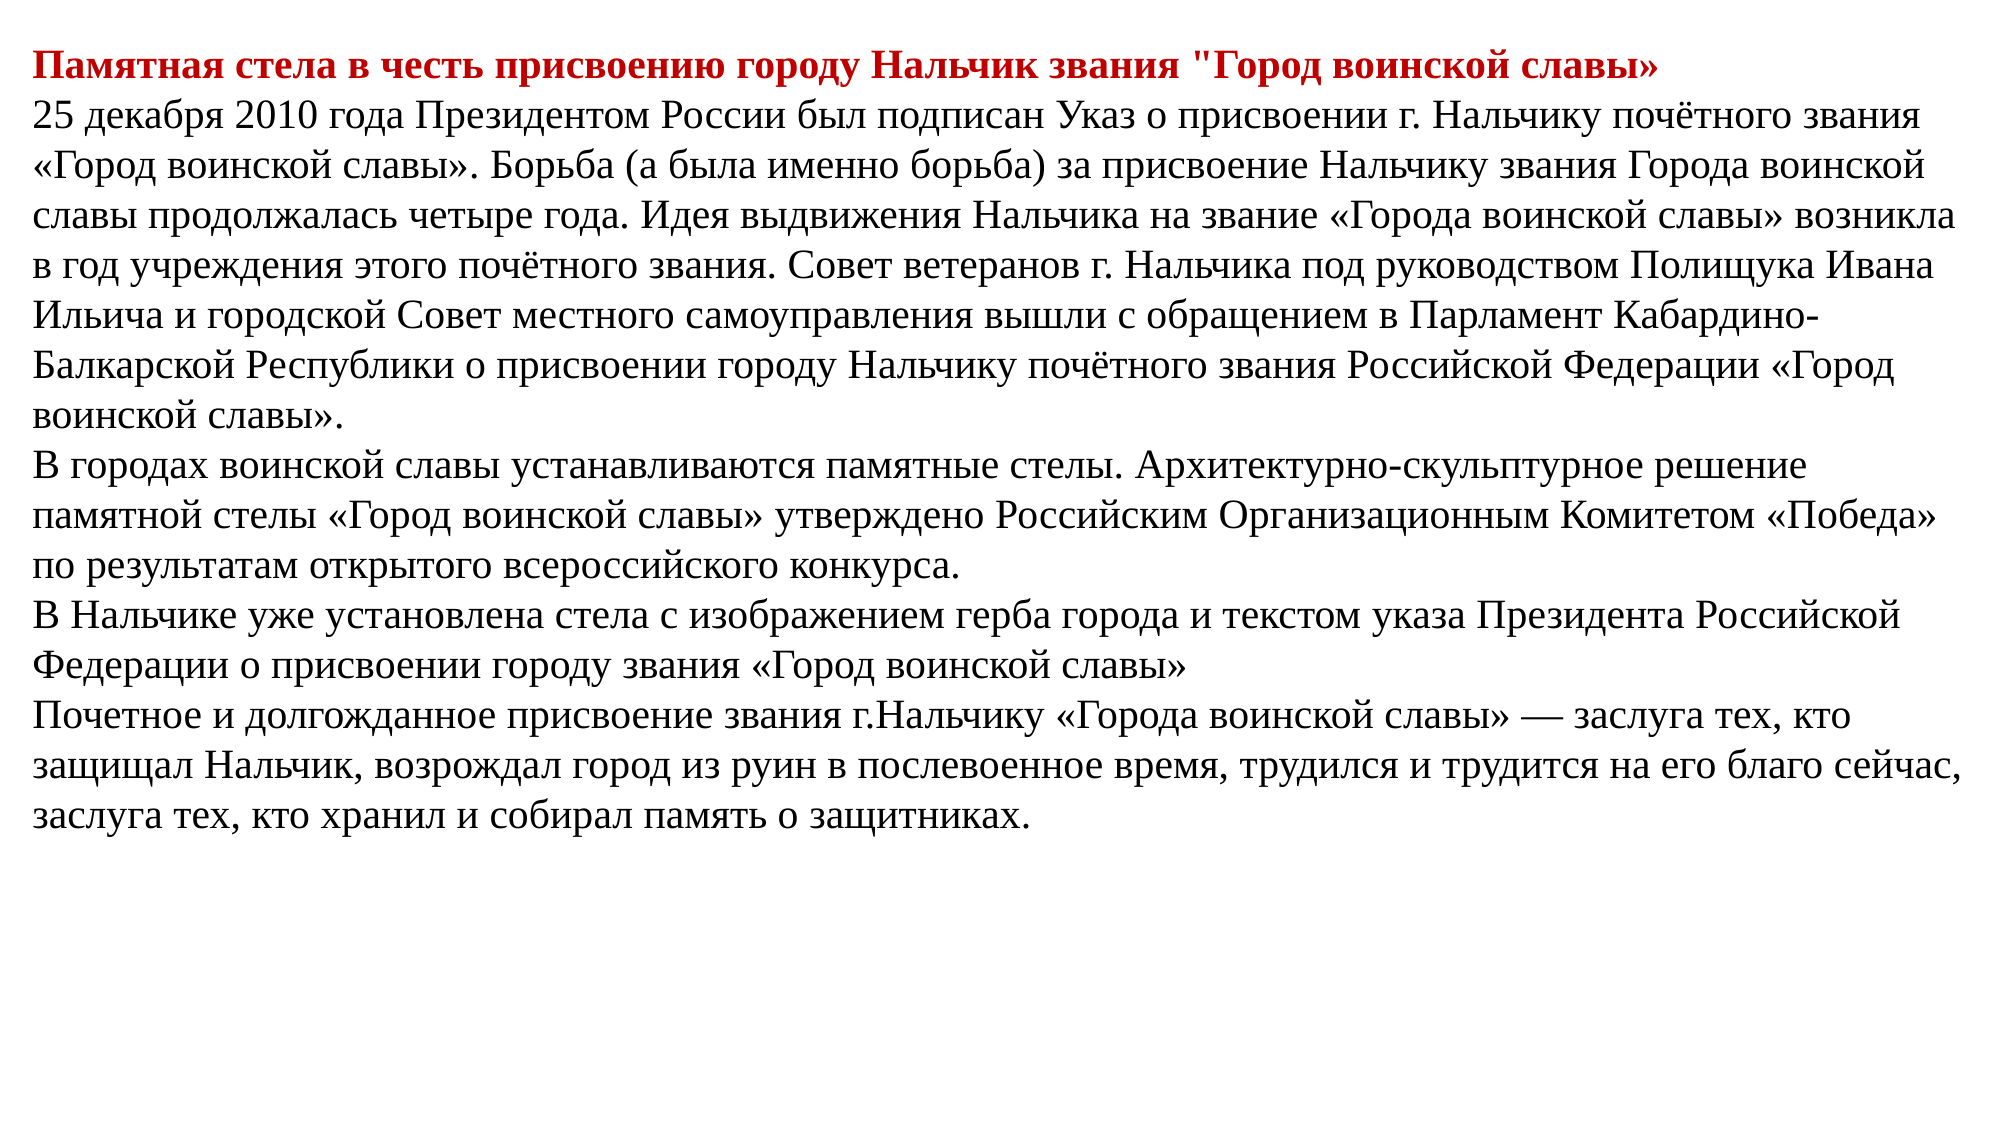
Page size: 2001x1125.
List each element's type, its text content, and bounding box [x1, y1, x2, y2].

text_box Памятная стела в честь присвоению городу Нальчик звания "Город воинской славы» 25 декабря 2010 года Президентом России был подписан Указ о присвоении г. Нальчику почётного звания «Город воинской славы». Борьба (а была именно борьба) за присвоение Нальчику звания Города воинской славы продолжалась четыре года. Идея выдвижения Нальчика на звание «Города воинской славы» возникла в год учреждения этого почётного звания. Совет ветеранов г. Нальчика под руководством Полищука Ивана Ильича и городской Совет местного самоуправления вышли с обращением в Парламент Кабардино-Балкарской Республики о присвоении городу Нальчику почётного звания Российской Федерации «Город воинской славы». В городах воинской славы устанавливаются памятные стелы. Архитектурно-скульптурное решение памятной стелы «Город воинской славы» утверждено Российским Организационным Комитетом «Победа» по результатам открытого всероссийского конкурса. В Нальчике уже установлена стела с изображением герба города и текстом указа Президента Российской Федерации о присвоении городу звания «Город воинской славы» Почетное и долгожданное присвоение звания г.Нальчику «Города воинской славы» — заслуга тех, кто защищал Нальчик, возрождал город из руин в послевоенное время, трудился и трудится на его благо сейчас, заслуга тех, кто хранил и собирал память о защитниках. [17, 29, 2000, 845]
